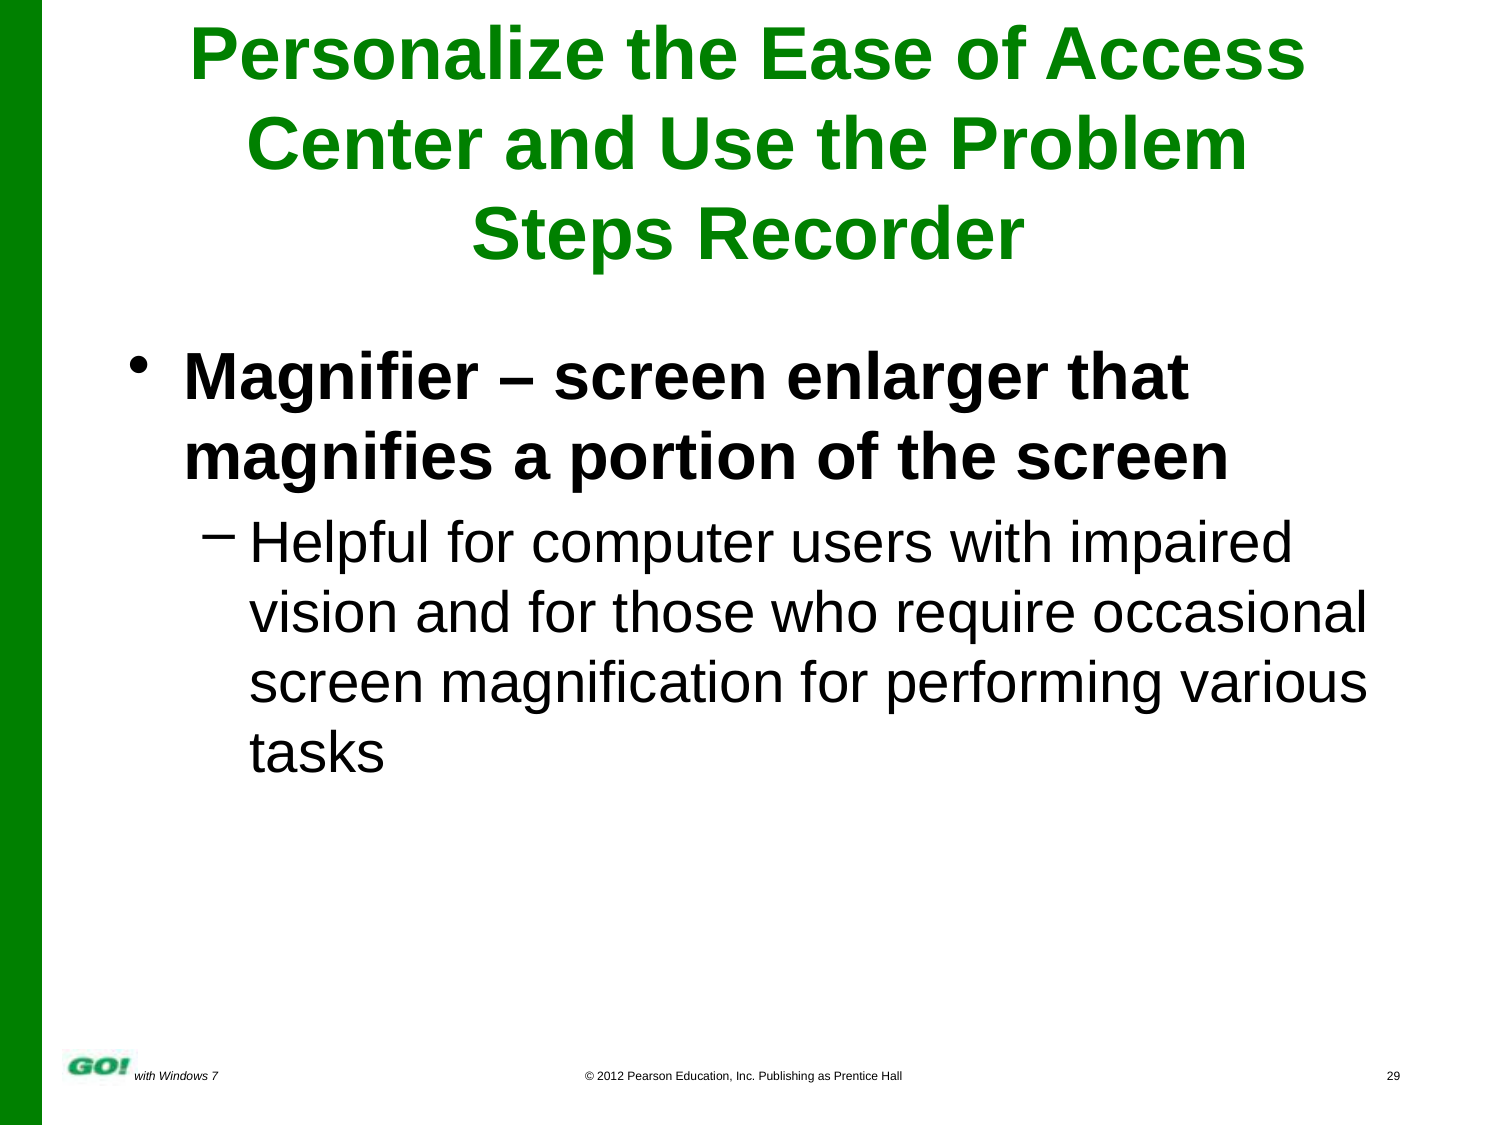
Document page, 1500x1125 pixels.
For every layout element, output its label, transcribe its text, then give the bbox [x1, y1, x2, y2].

title Personalize the Ease of Access Center and Use the Problem Steps Recorder [73, 45, 1424, 234]
list Magnifier – screen enlarger that magnifies a portion of the screen Helpful for computer users with impaired vision and for those who require occasional screen magnification for performing various tasks [112, 324, 1388, 1001]
picture [62, 1049, 138, 1086]
